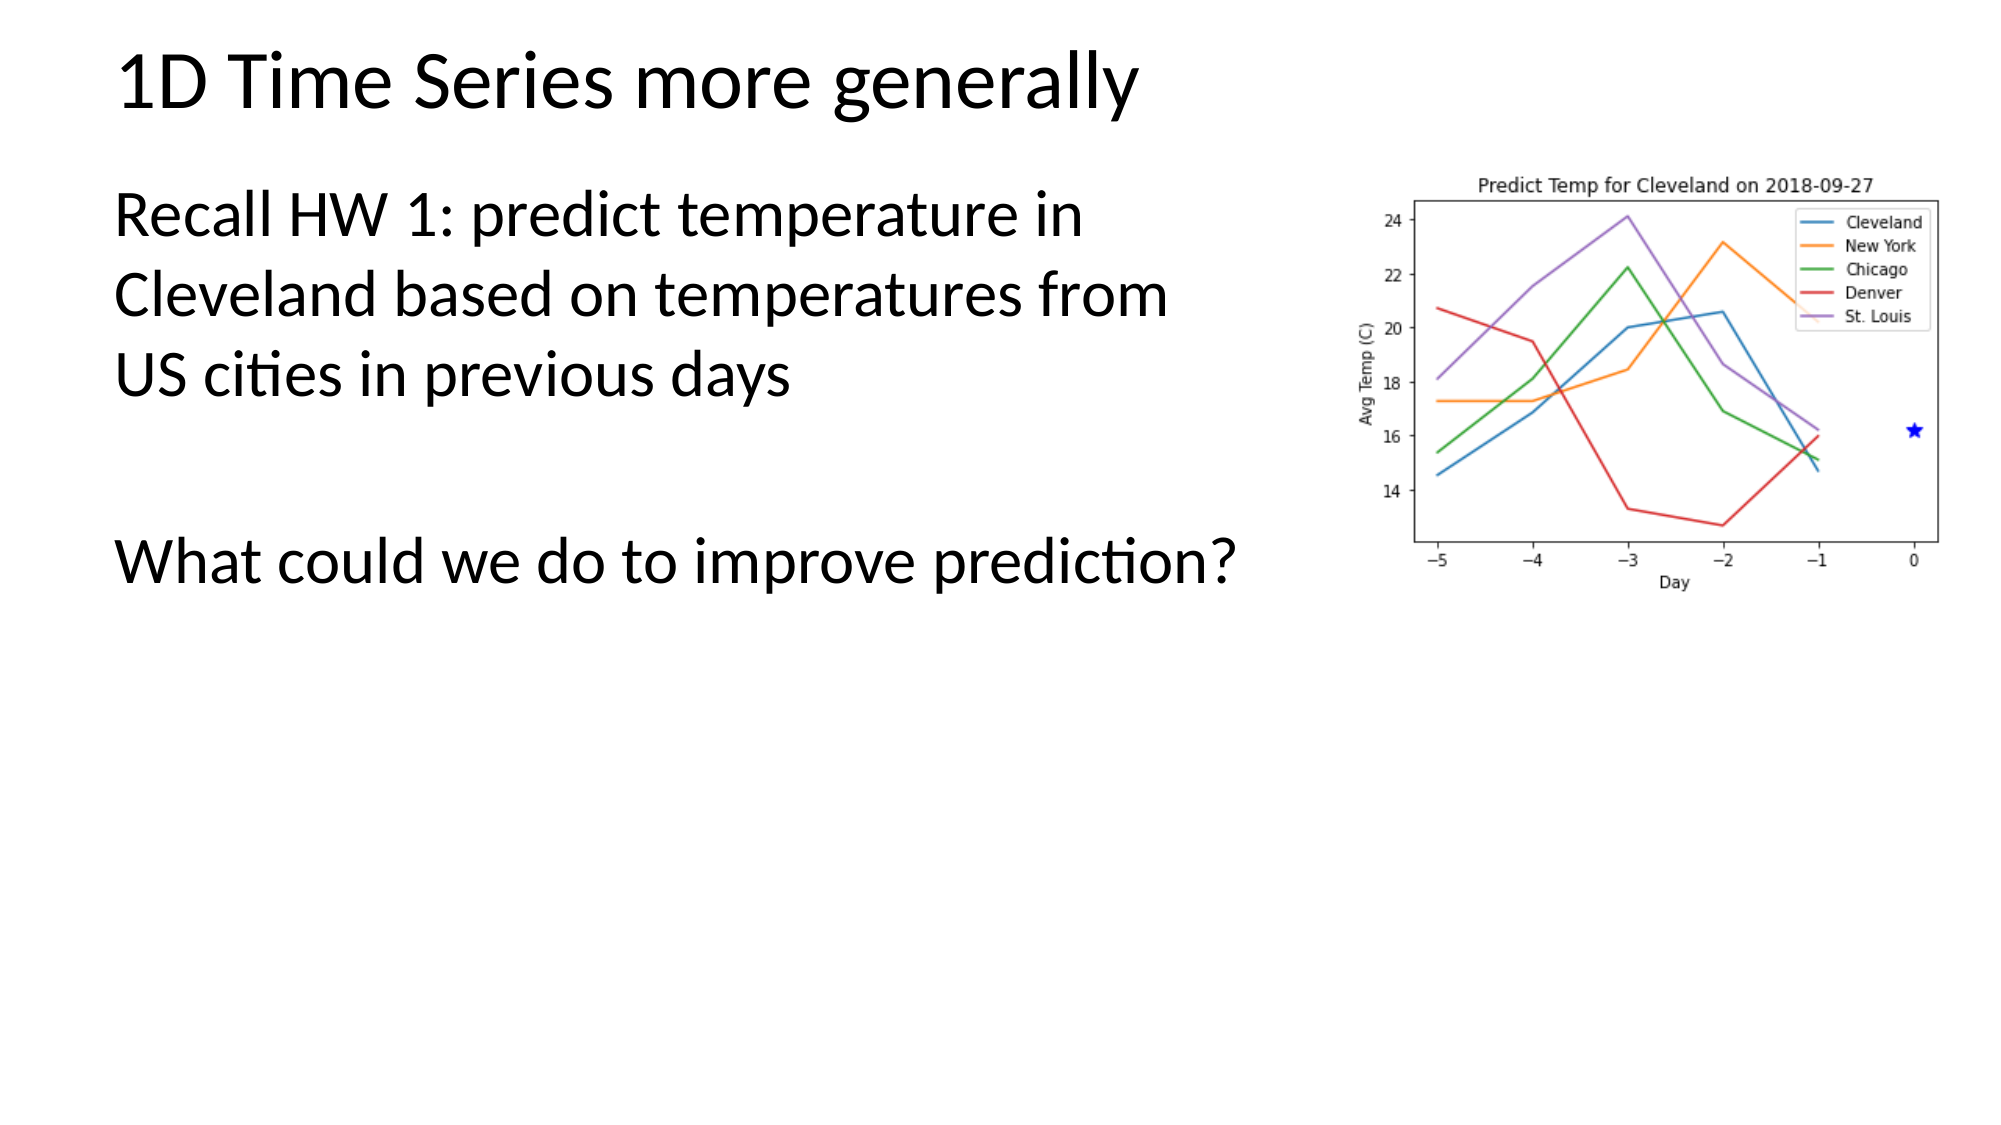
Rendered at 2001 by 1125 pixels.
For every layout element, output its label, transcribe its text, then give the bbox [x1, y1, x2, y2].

title 1D Time Series more generally [99, 0, 1900, 150]
list Recall HW 1: predict temperature in Cleveland based on temperatures from US cities in previous days What could we do to improve prediction? [99, 162, 1263, 1005]
picture [1349, 165, 1948, 601]
